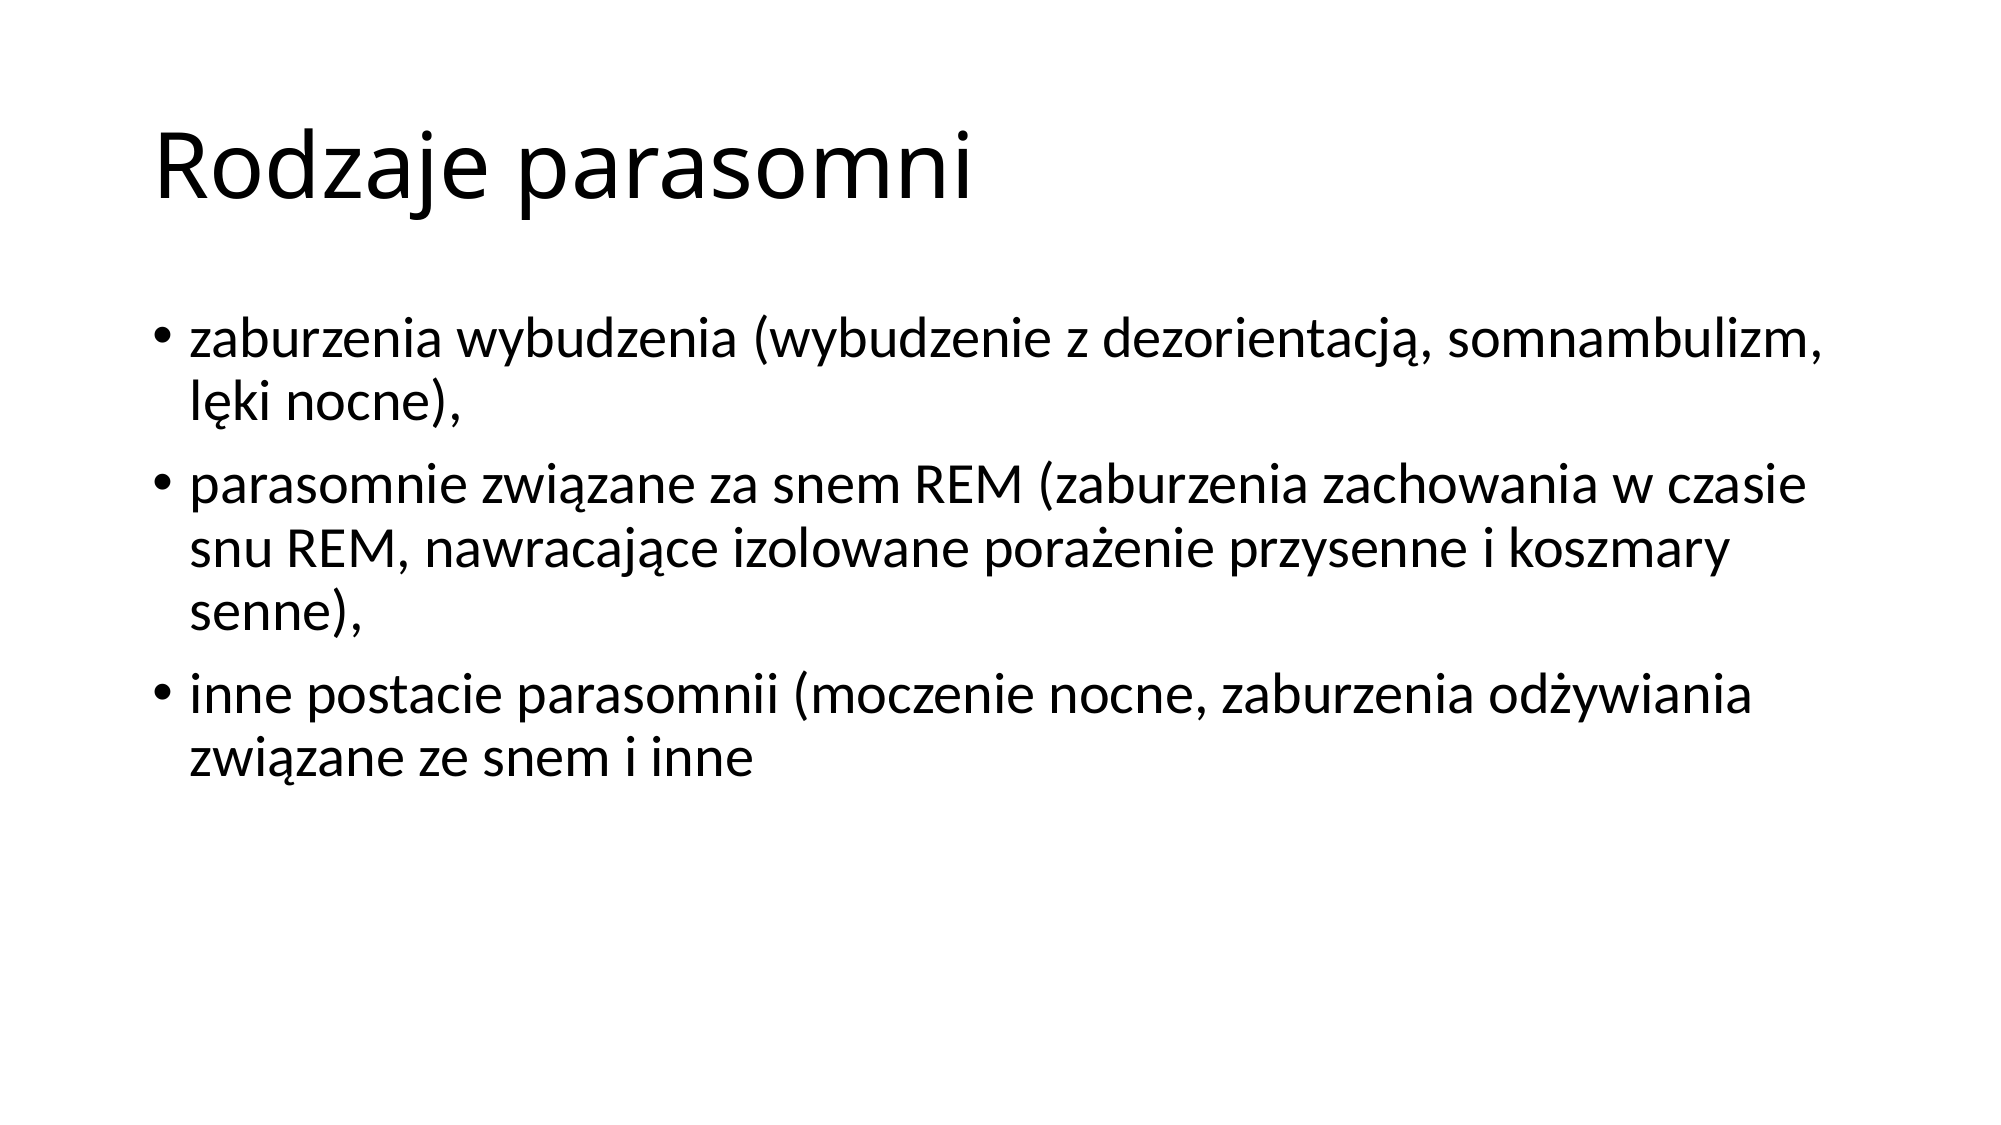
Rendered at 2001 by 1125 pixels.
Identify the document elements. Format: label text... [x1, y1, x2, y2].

title Rodzaje parasomni [137, 59, 1863, 278]
list zaburzenia wybudzenia (wybudzenie z dezorientacją, somnambulizm, lęki nocne), parasomnie związane za snem REM (zaburzenia zachowania w czasie snu REM, nawracające izolowane porażenie przysenne i koszmary senne), inne postacie parasomnii (moczenie nocne, zaburzenia odżywiania związane ze snem i inne [137, 299, 1863, 1014]
